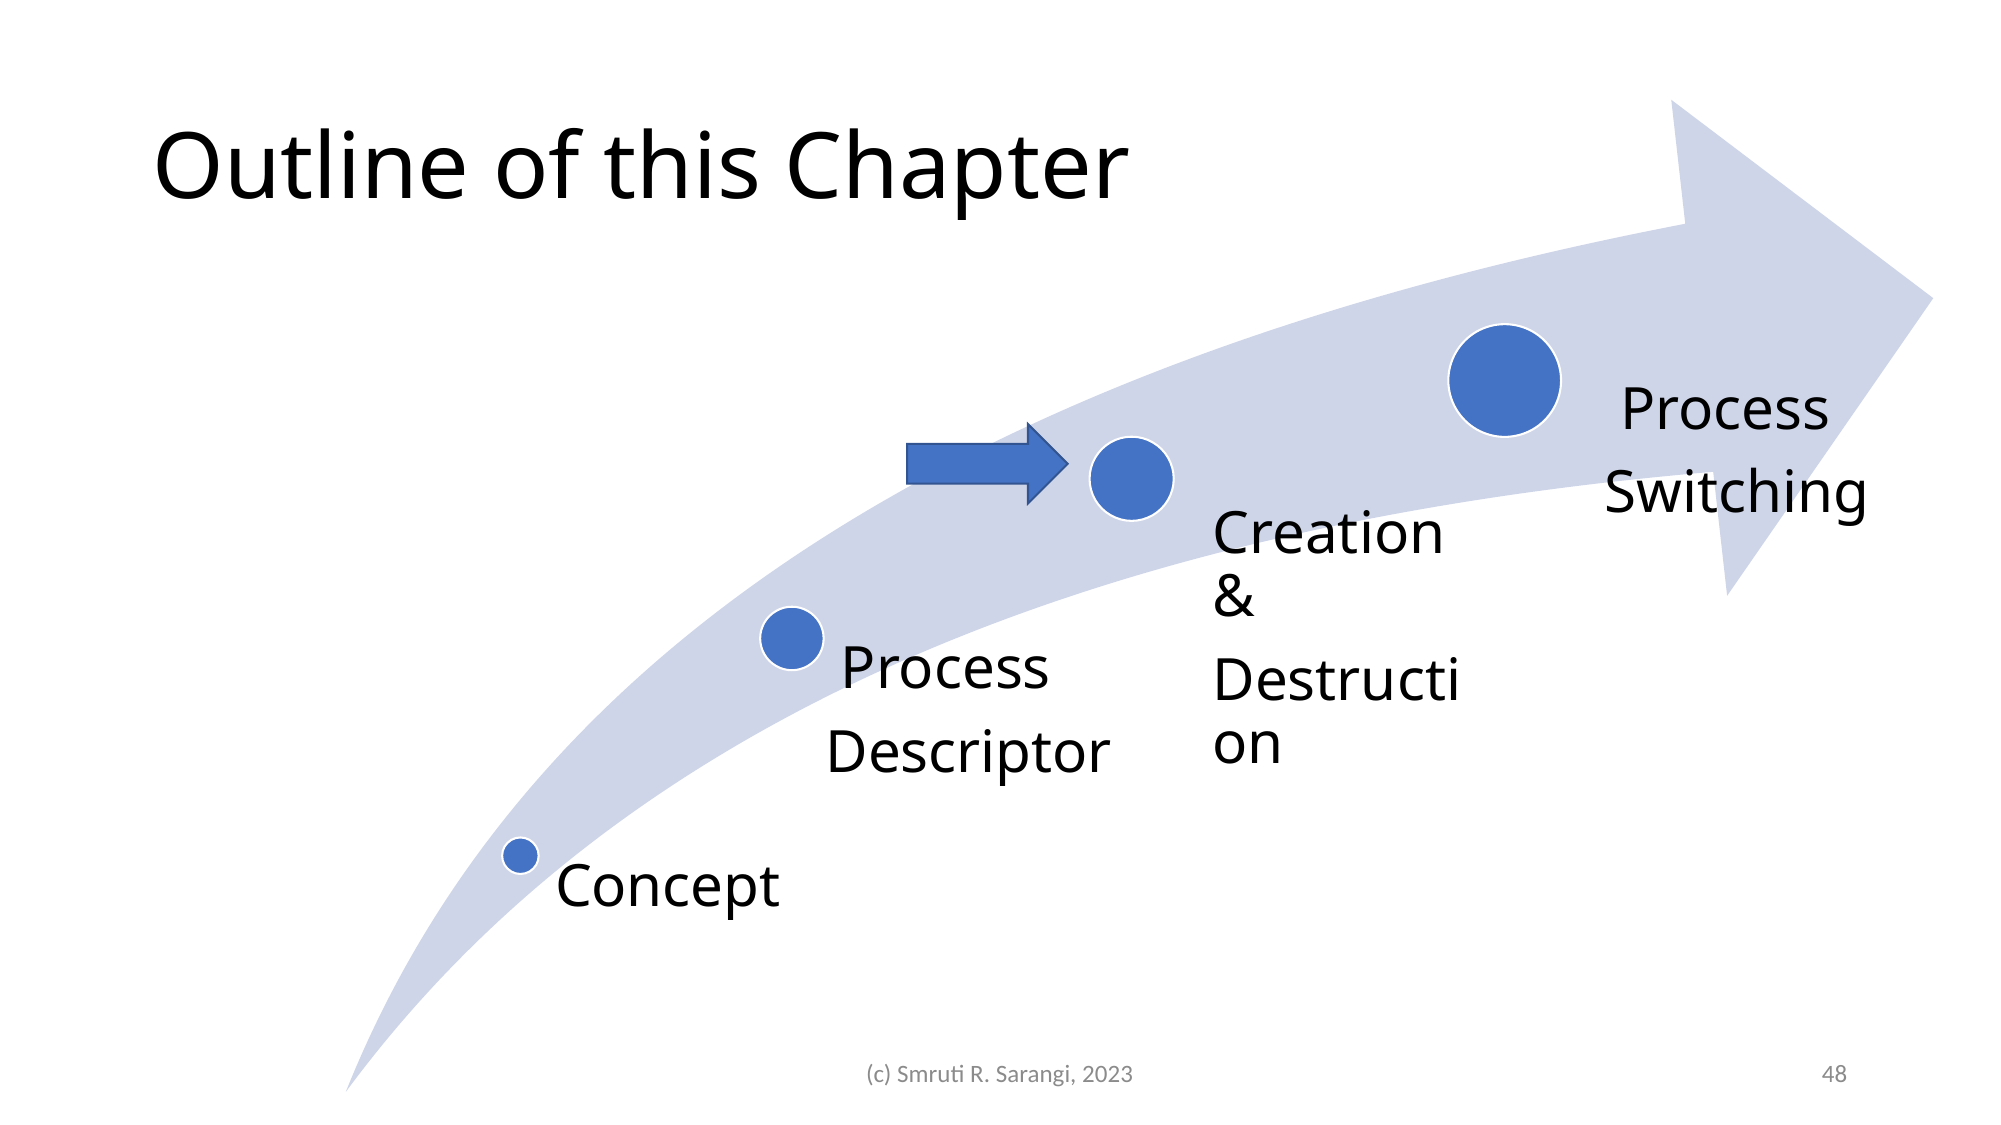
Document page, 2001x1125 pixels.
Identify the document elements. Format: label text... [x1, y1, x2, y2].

title Outline of this Chapter [137, 59, 1863, 278]
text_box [345, 85, 1934, 1107]
